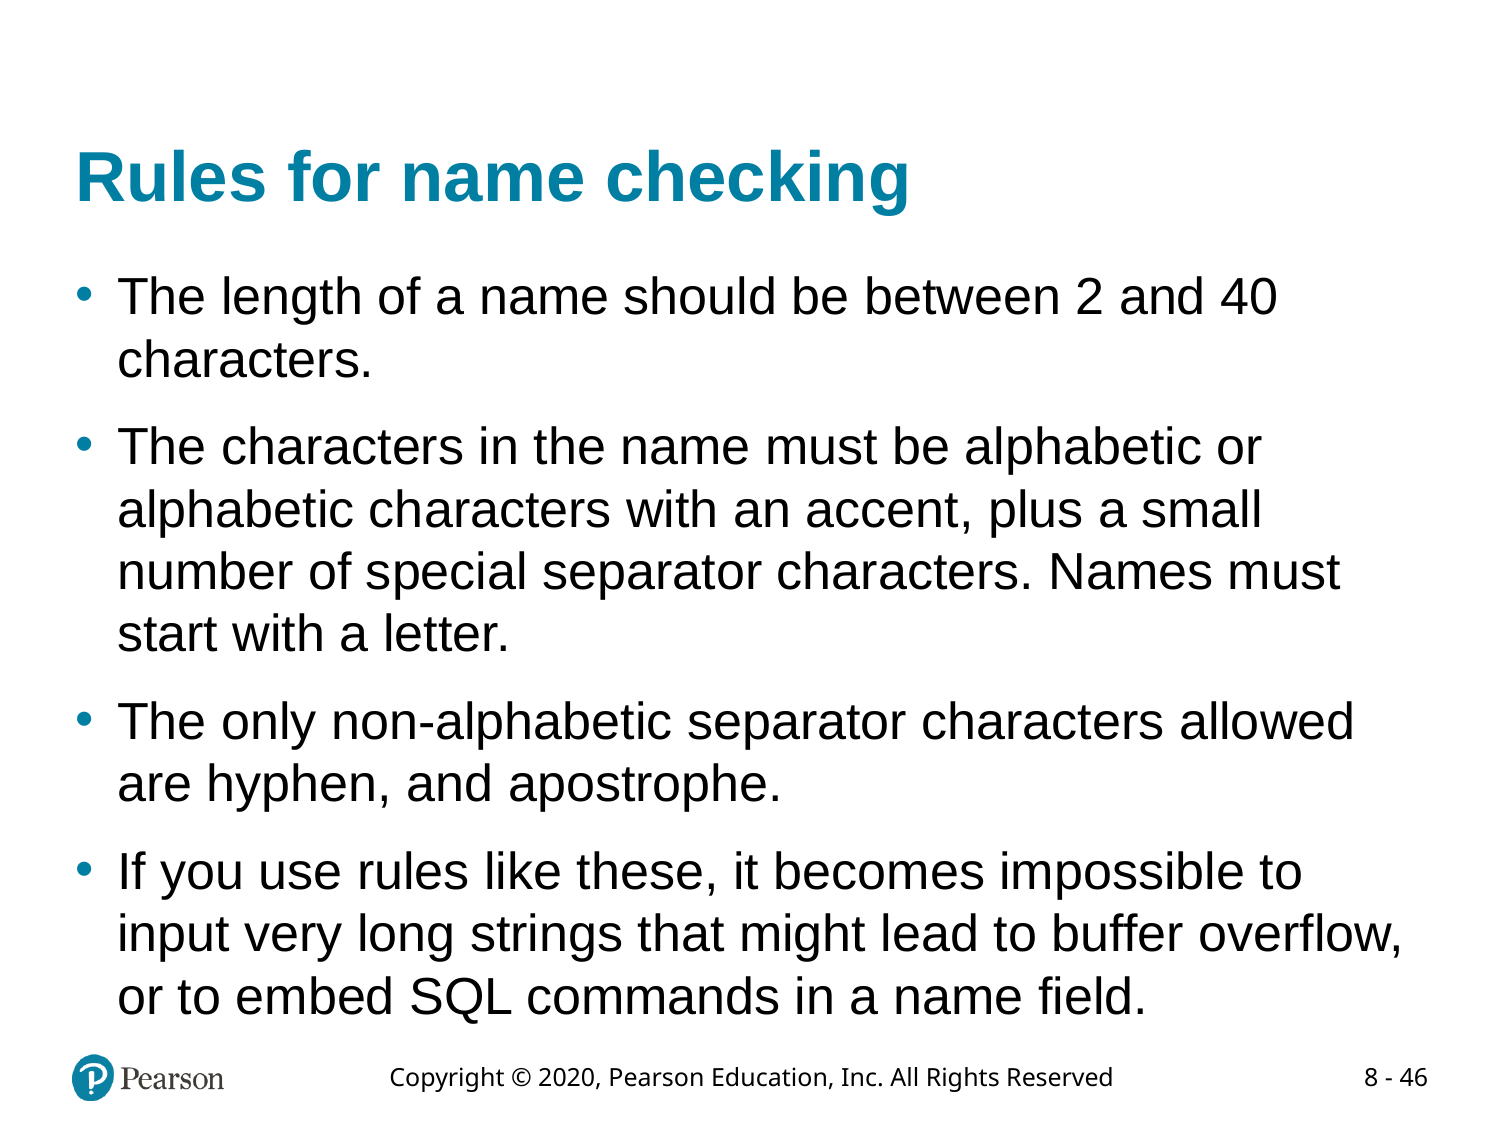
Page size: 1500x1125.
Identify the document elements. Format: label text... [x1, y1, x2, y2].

list The length of a name should be between 2 and 40 characters. The characters in the name must be alphabetic or alphabetic characters with an accent, plus a small number of special separator characters. Names must start with a letter. The only non-alphabetic separator characters allowed are hyphen, and apostrophe. If you use rules like these, it becomes impossible to input very long strings that might lead to buffer overflow, or to embed SQL commands in a name field. [75, 262, 1425, 1025]
picture [81, 1064, 107, 1089]
picture [72, 1087, 83, 1101]
picture [72, 1054, 89, 1072]
title Rules for name checking [75, 35, 1425, 216]
picture [99, 1054, 224, 1101]
